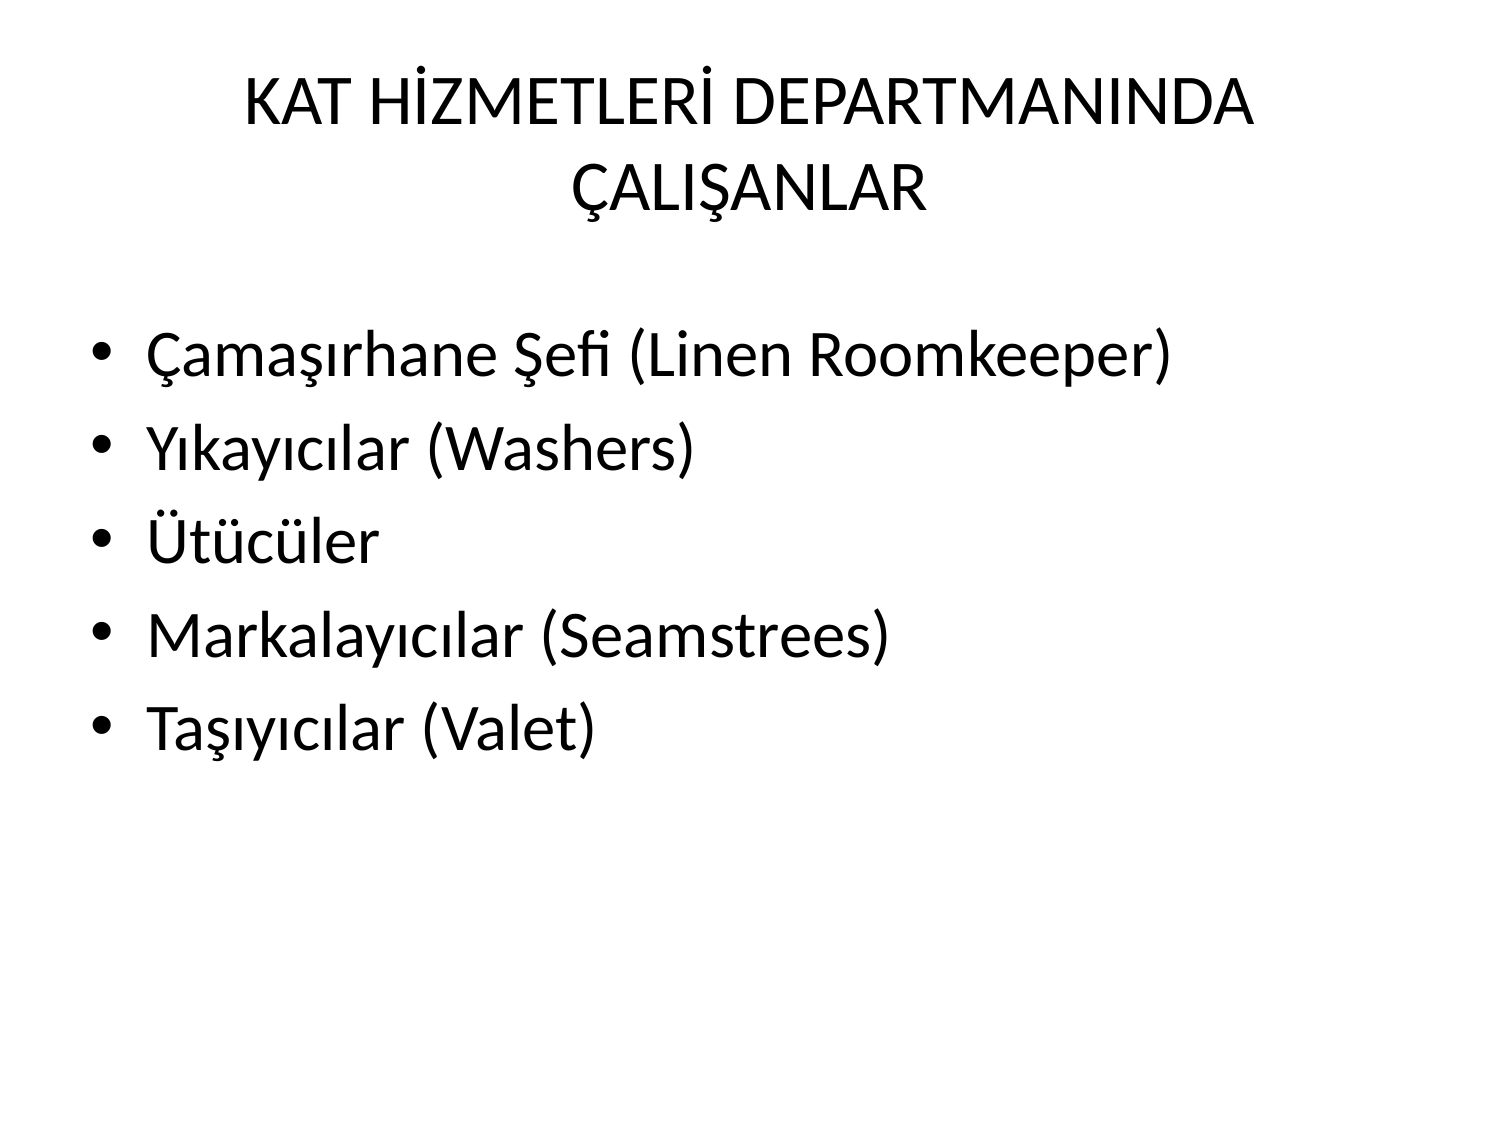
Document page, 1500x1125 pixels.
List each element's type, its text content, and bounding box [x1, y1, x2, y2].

title KAT HİZMETLERİ DEPARTMANINDA ÇALIŞANLAR [75, 45, 1425, 233]
list Çamaşırhane Şefi (Linen Roomkeeper) Yıkayıcılar (Washers) Ütücüler Markalayıcılar (Seamstrees) Taşıyıcılar (Valet) [75, 302, 1425, 1005]
